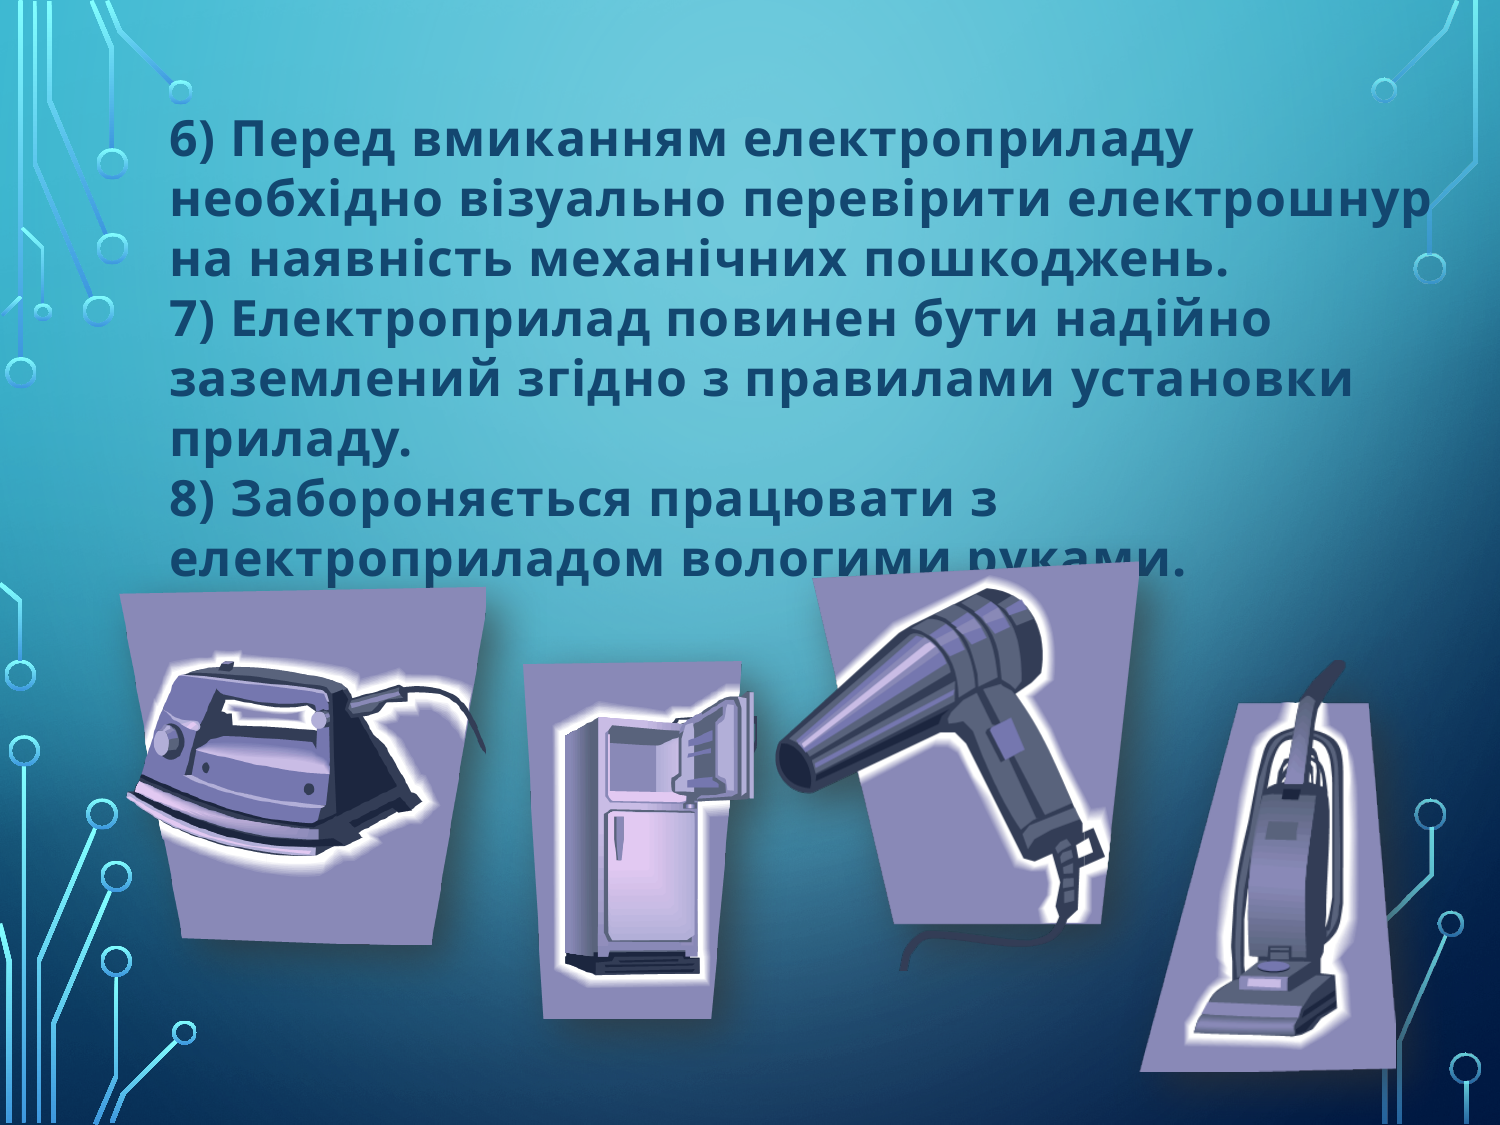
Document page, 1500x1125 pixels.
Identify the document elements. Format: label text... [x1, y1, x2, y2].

picture [775, 559, 1396, 1072]
picture [522, 660, 757, 1019]
text_box 6) Перед вмиканням електроприладу необхідно візуально перевірити електрошнур на наявність механічних пошкоджень. 7) Електроприлад повинен бути надійно заземлений згідно з правилами установки приладу. 8) Забороняється працювати з електроприладом вологими руками. [154, 99, 1484, 594]
picture [118, 585, 486, 945]
